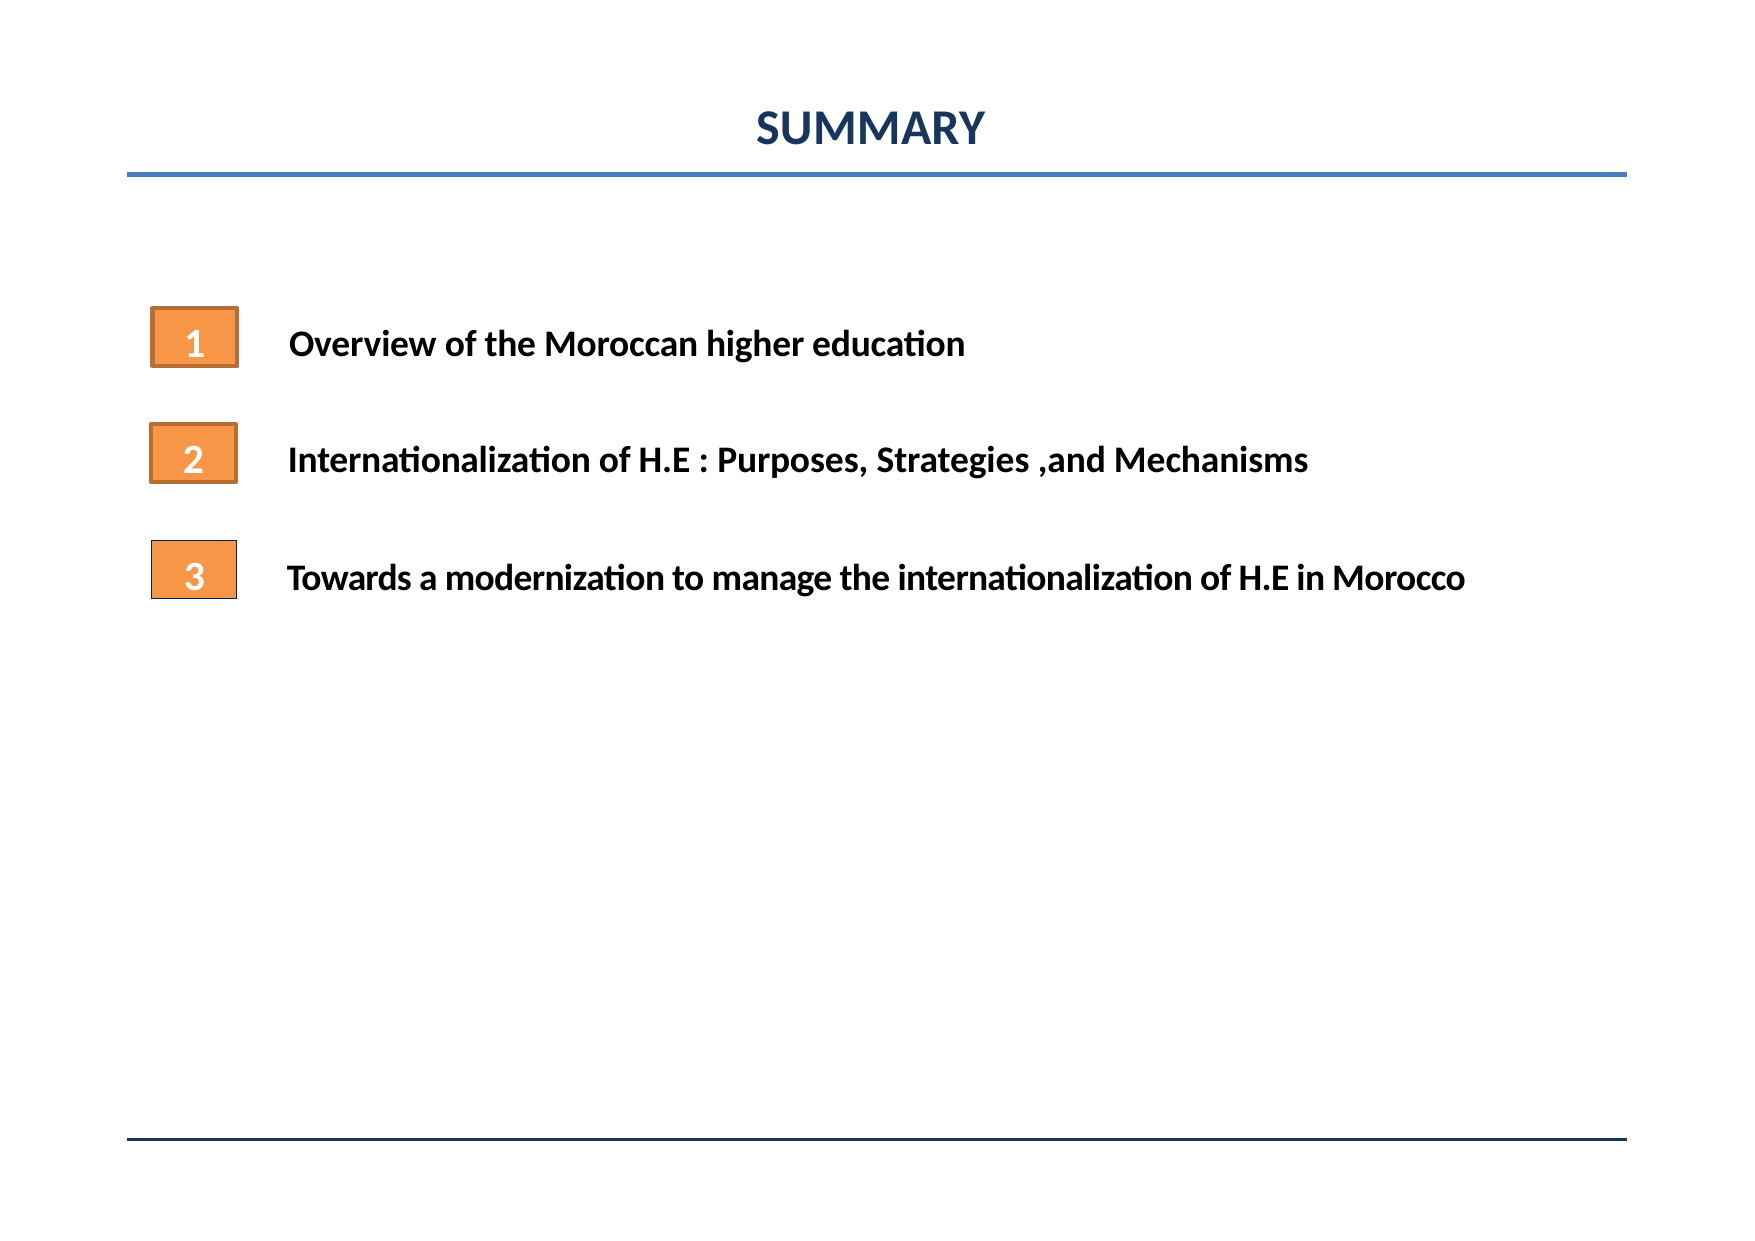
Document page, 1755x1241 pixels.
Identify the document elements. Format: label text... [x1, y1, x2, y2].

text_box Internationalization of H.E : Purposes, Strategies ,and Mechanisms [273, 424, 1579, 480]
text_box 1 [150, 306, 239, 368]
text_box 3 [151, 540, 237, 599]
text_box Towards a modernization to manage the internationalization of H.E in Morocco [272, 542, 1570, 598]
title SUMMARY [753, 92, 999, 302]
text_box Overview of the Moroccan higher education [274, 308, 1580, 364]
text_box 2 [149, 422, 238, 484]
